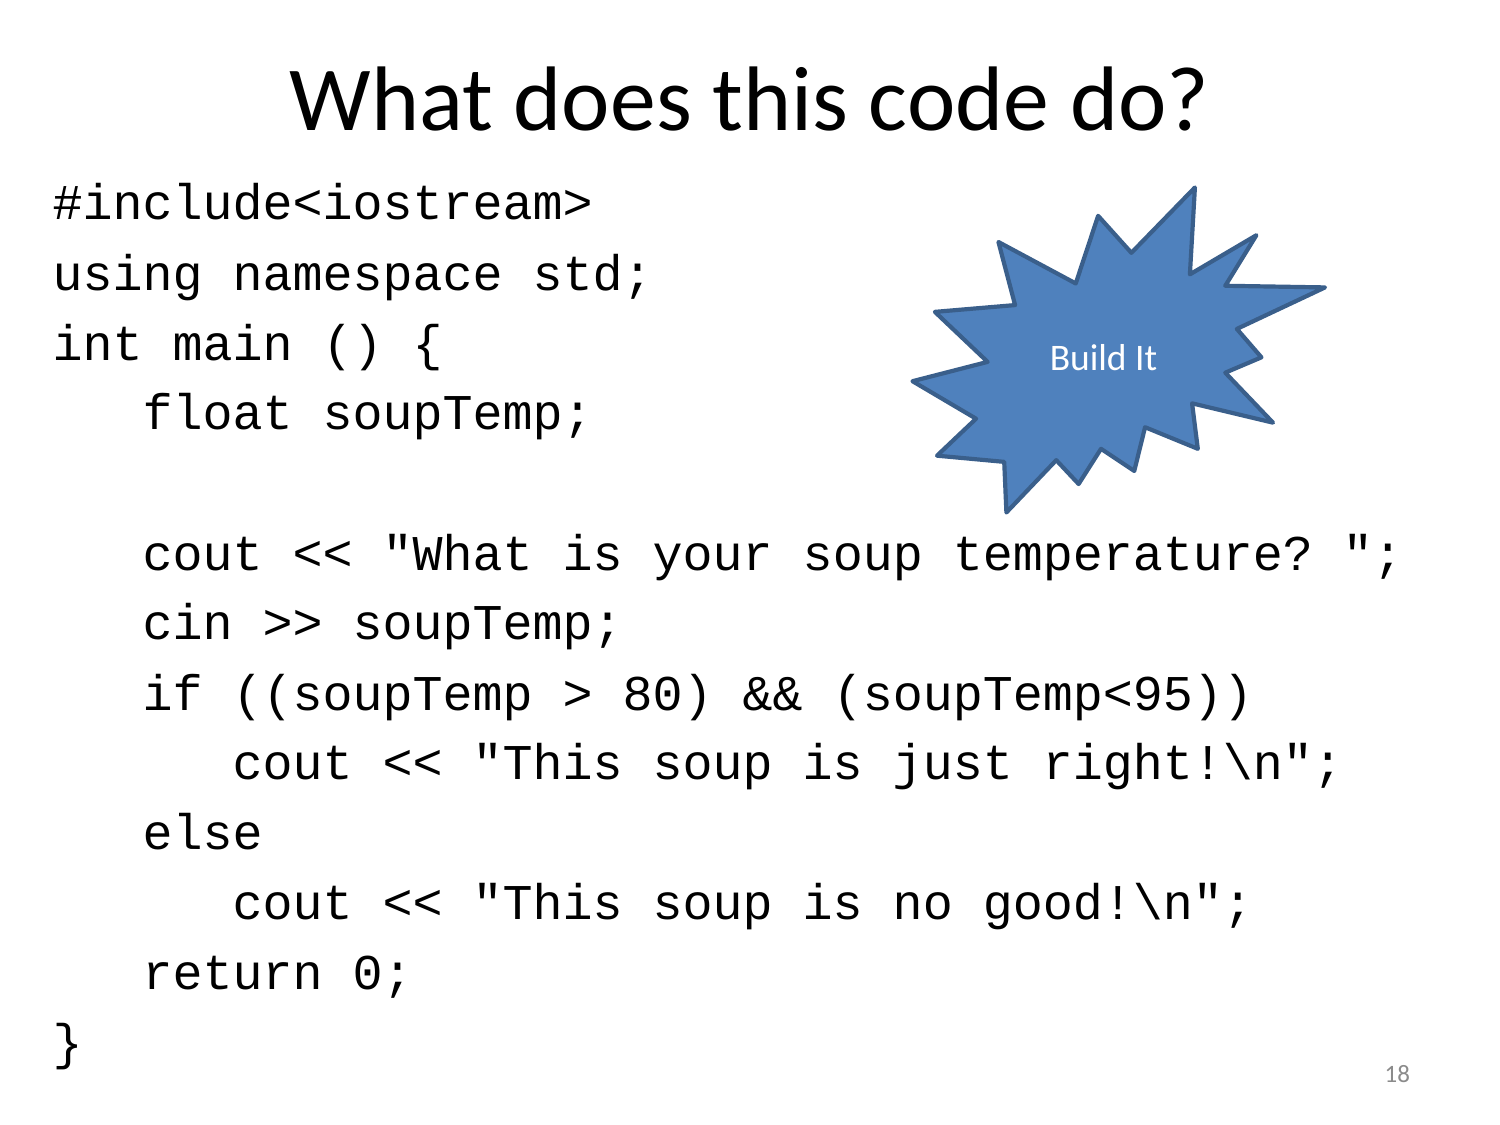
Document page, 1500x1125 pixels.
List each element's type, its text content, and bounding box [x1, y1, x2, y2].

slide_number 18 [1074, 1042, 1425, 1103]
text_box Build It [910, 185, 1328, 515]
list #include<iostream> using namespace std; int main () { float soupTemp; cout << "What is your soup temperature? "; cin >> soupTemp; if ((soupTemp > 80) && (soupTemp<95)) cout << "This soup is just right!\n"; else cout << "This soup is no good!\n"; return 0; } [37, 162, 1475, 1125]
title What does this code do? [75, 0, 1425, 162]
